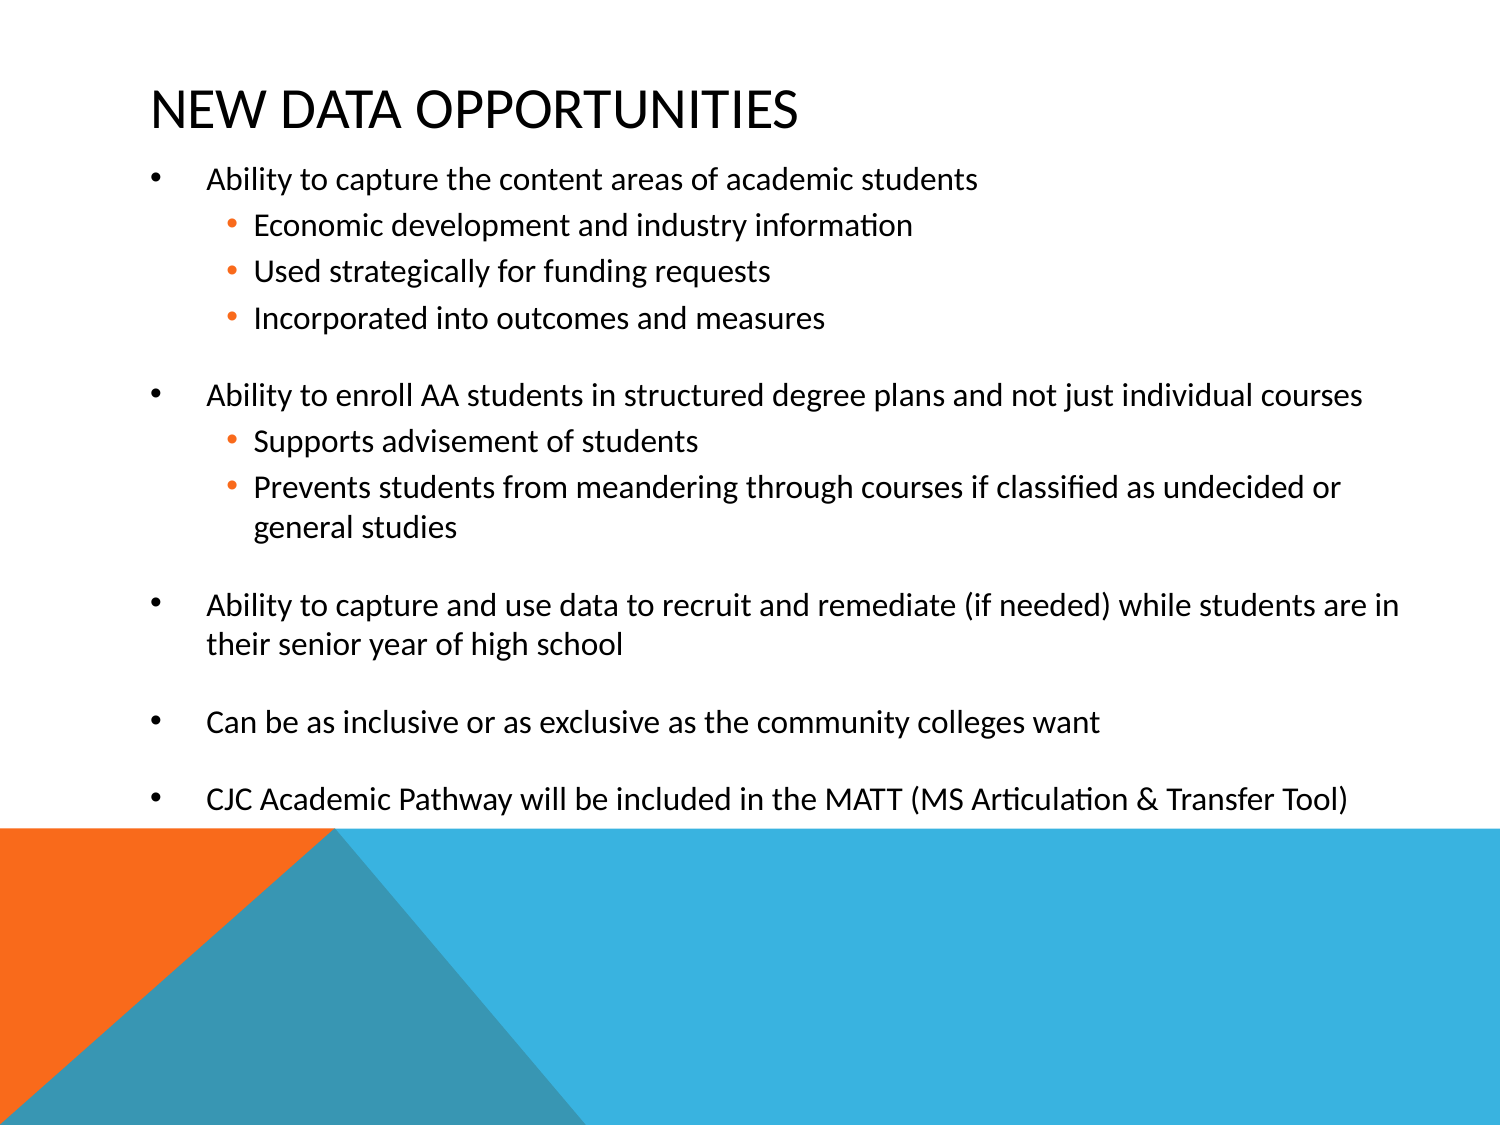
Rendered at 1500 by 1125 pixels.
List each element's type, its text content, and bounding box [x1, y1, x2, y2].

list Ability to capture the content areas of academic students Economic development and industry information Used strategically for funding requests Incorporated into outcomes and measures Ability to enroll AA students in structured degree plans and not just individual courses Supports advisement of students Prevents students from meandering through courses if classified as undecided or general studies Ability to capture and use data to recruit and remediate (if needed) while students are in their senior year of high school Can be as inclusive or as exclusive as the community colleges want CJC Academic Pathway will be included in the MATT (MS Articulation & Transfer Tool) [135, 149, 1438, 863]
title New Data opportunities [135, 60, 1369, 149]
